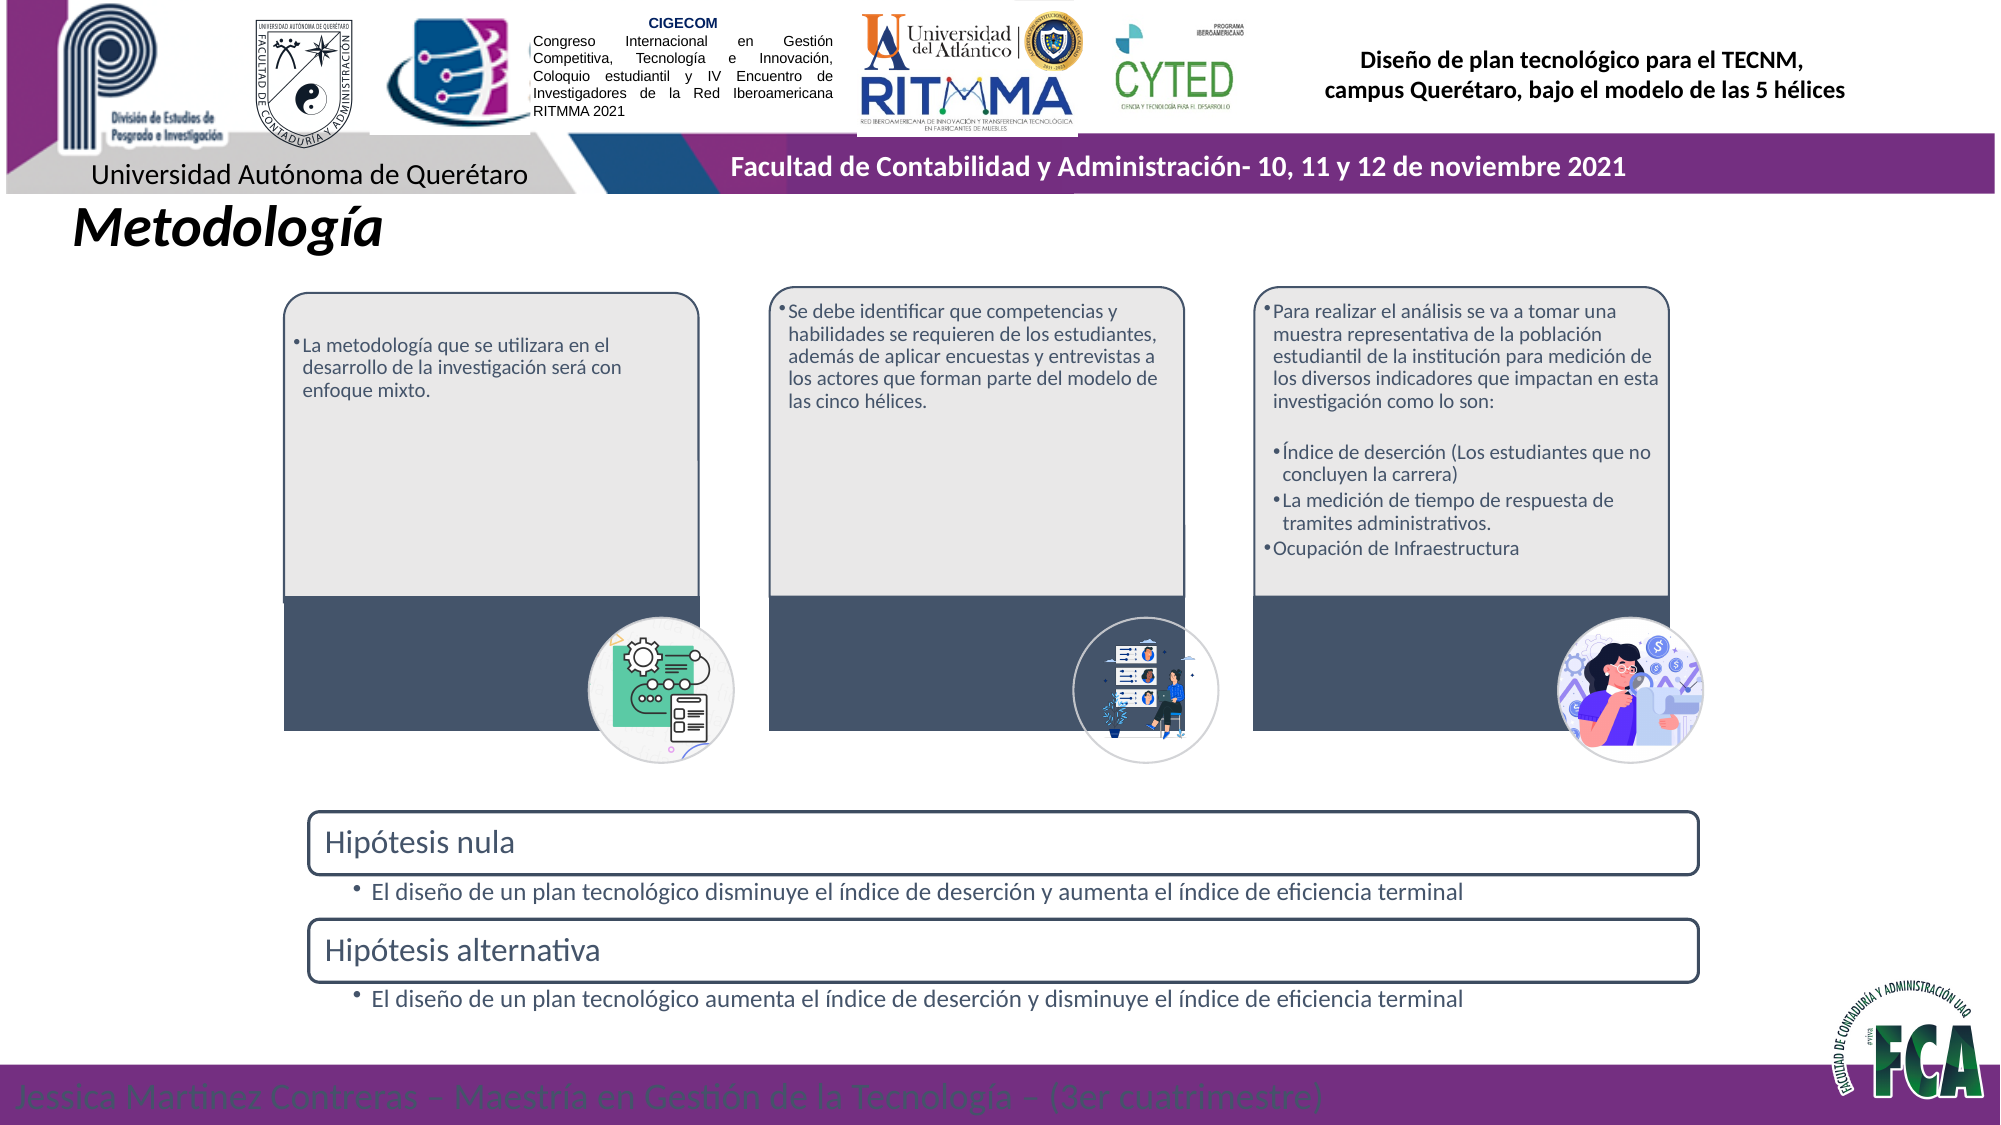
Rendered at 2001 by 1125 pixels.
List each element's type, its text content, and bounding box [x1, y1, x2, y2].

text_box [104, 286, 1885, 764]
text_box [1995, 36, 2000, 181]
text_box Metodología [0, 180, 1143, 265]
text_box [5, 0, 1995, 199]
picture [1798, 954, 2000, 1123]
text_box Jessica Martinez Contreras – Maestría en Gestión de la Tecnología – (3er cuatrimestre) [0, 1064, 2000, 1125]
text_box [308, 811, 1699, 1027]
